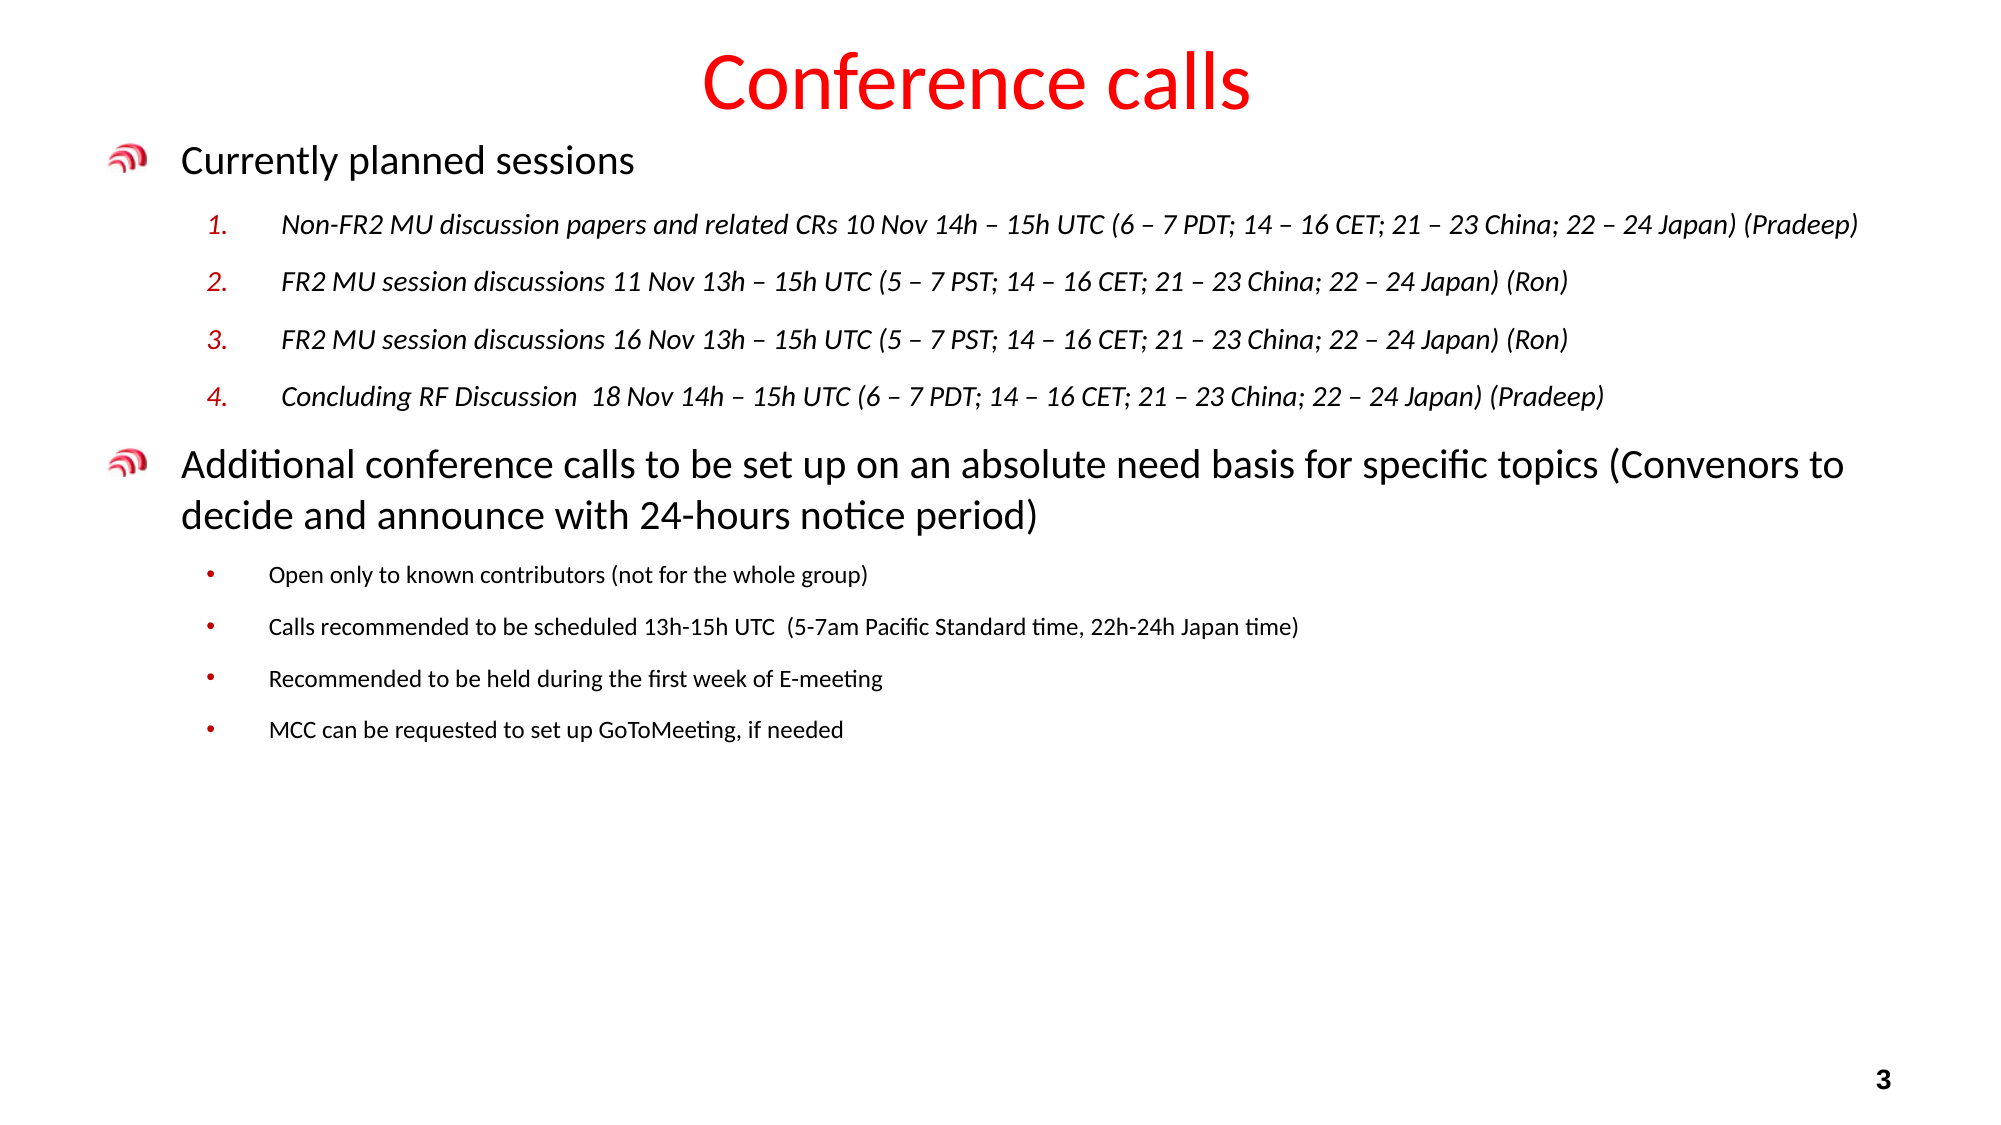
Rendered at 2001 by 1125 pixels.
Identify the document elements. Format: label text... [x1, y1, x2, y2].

picture [106, 447, 147, 477]
picture [106, 142, 147, 173]
list Currently planned sessions Non-FR2 MU discussion papers and related CRs 10 Nov 14h – 15h UTC (6 – 7 PDT; 14 – 16 CET; 21 – 23 China; 22 – 24 Japan) (Pradeep) FR2 MU session discussions 11 Nov 13h – 15h UTC (5 – 7 PST; 14 – 16 CET; 21 – 23 China; 22 – 24 Japan) (Ron) FR2 MU session discussions 16 Nov 13h – 15h UTC (5 – 7 PST; 14 – 16 CET; 21 – 23 China; 22 – 24 Japan) (Ron) Concluding RF Discussion 18 Nov 14h – 15h UTC (6 – 7 PDT; 14 – 16 CET; 21 – 23 China; 22 – 24 Japan) (Pradeep) Additional conference calls to be set up on an absolute need basis for specific topics (Convenors to decide and announce with 24-hours notice period) Open only to known contributors (not for the whole group) Calls recommended to be scheduled 13h-15h UTC (5-7am Pacific Standard time, 22h-24h Japan time) Recommended to be held during the first week of E-meeting MCC can be requested to set up GoToMeeting, if needed [91, 125, 1892, 1071]
title Conference calls [77, 42, 1878, 111]
